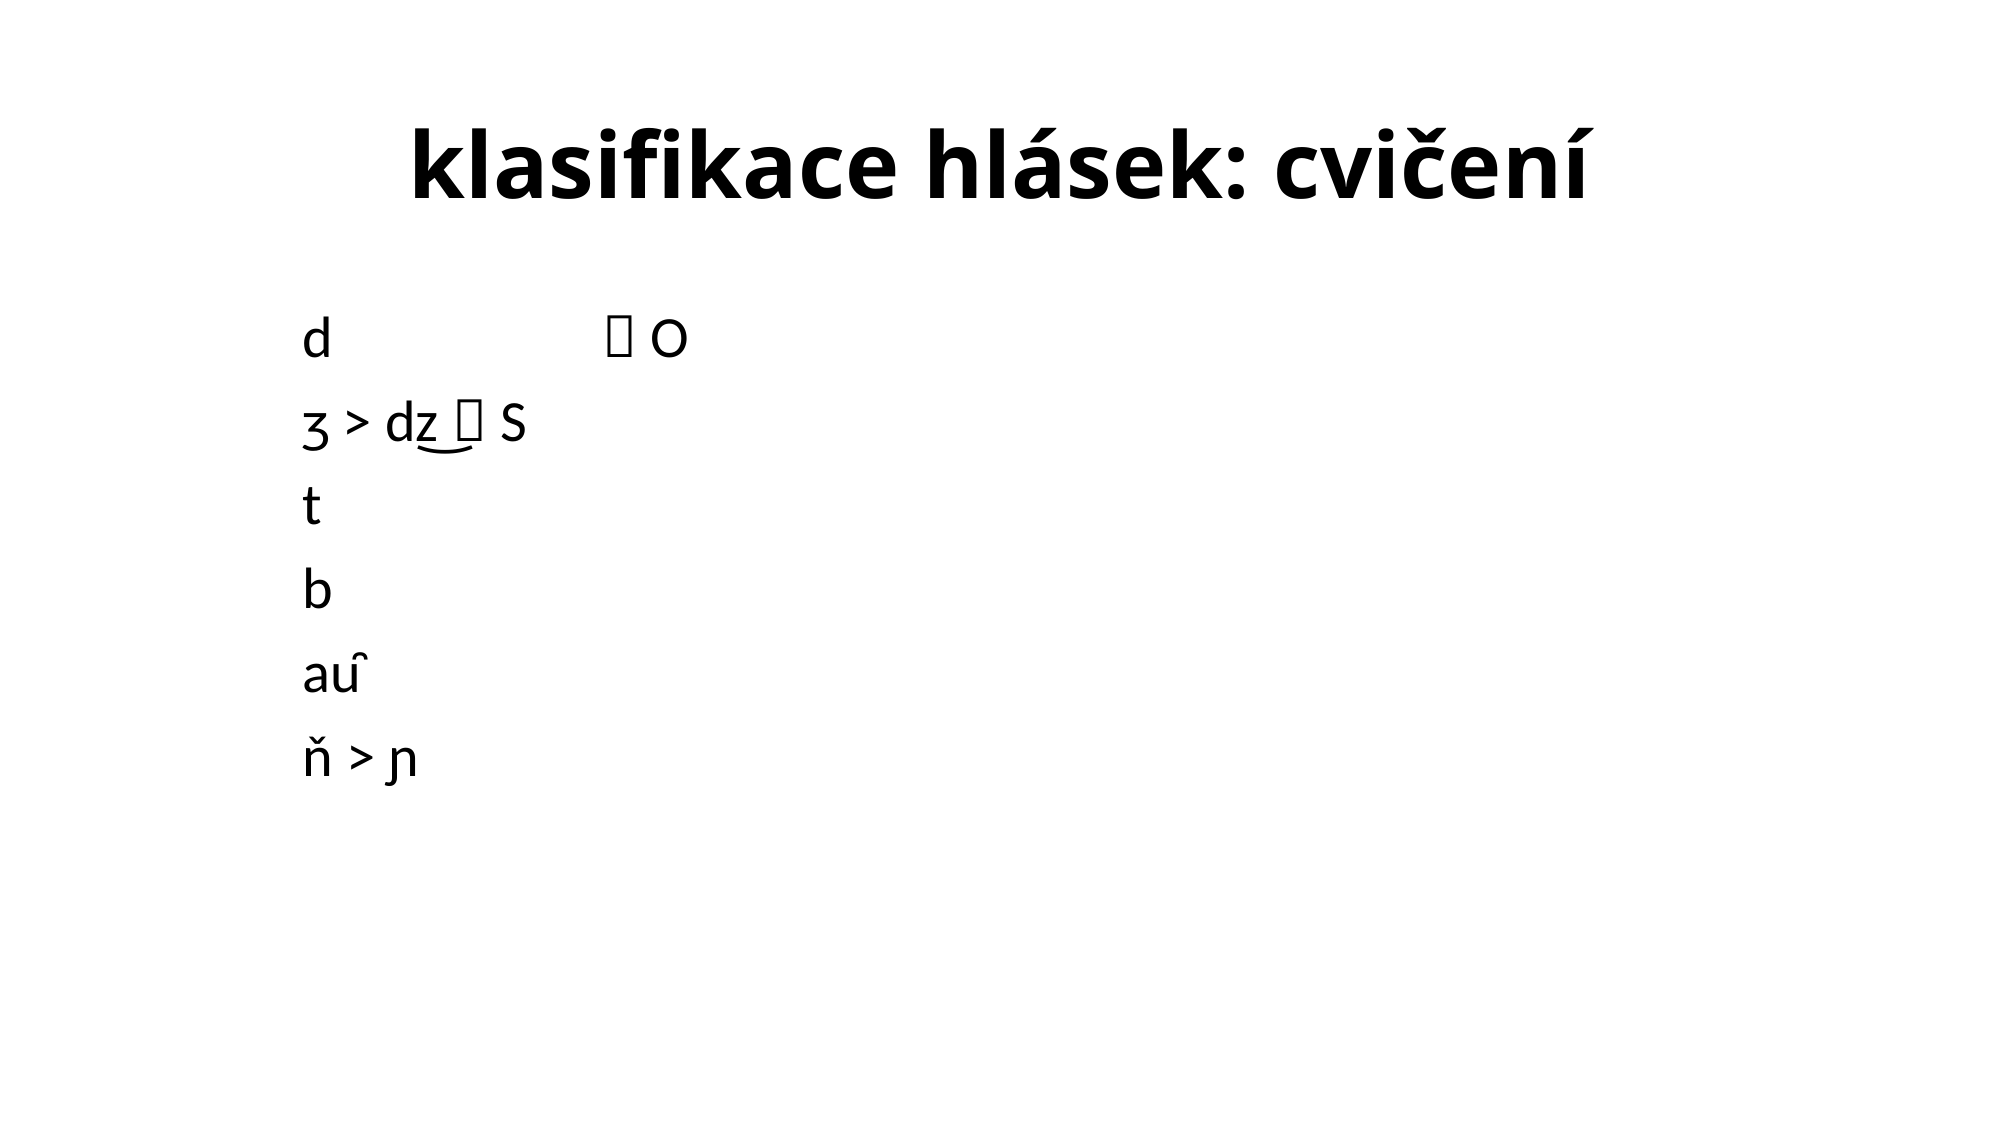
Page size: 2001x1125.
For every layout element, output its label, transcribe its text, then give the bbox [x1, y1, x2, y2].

title klasifikace hlásek: cvičení [137, 59, 1863, 278]
list d  O ʒ > d͜z  S t b au̯ ň > ɲ [137, 299, 1863, 1014]
